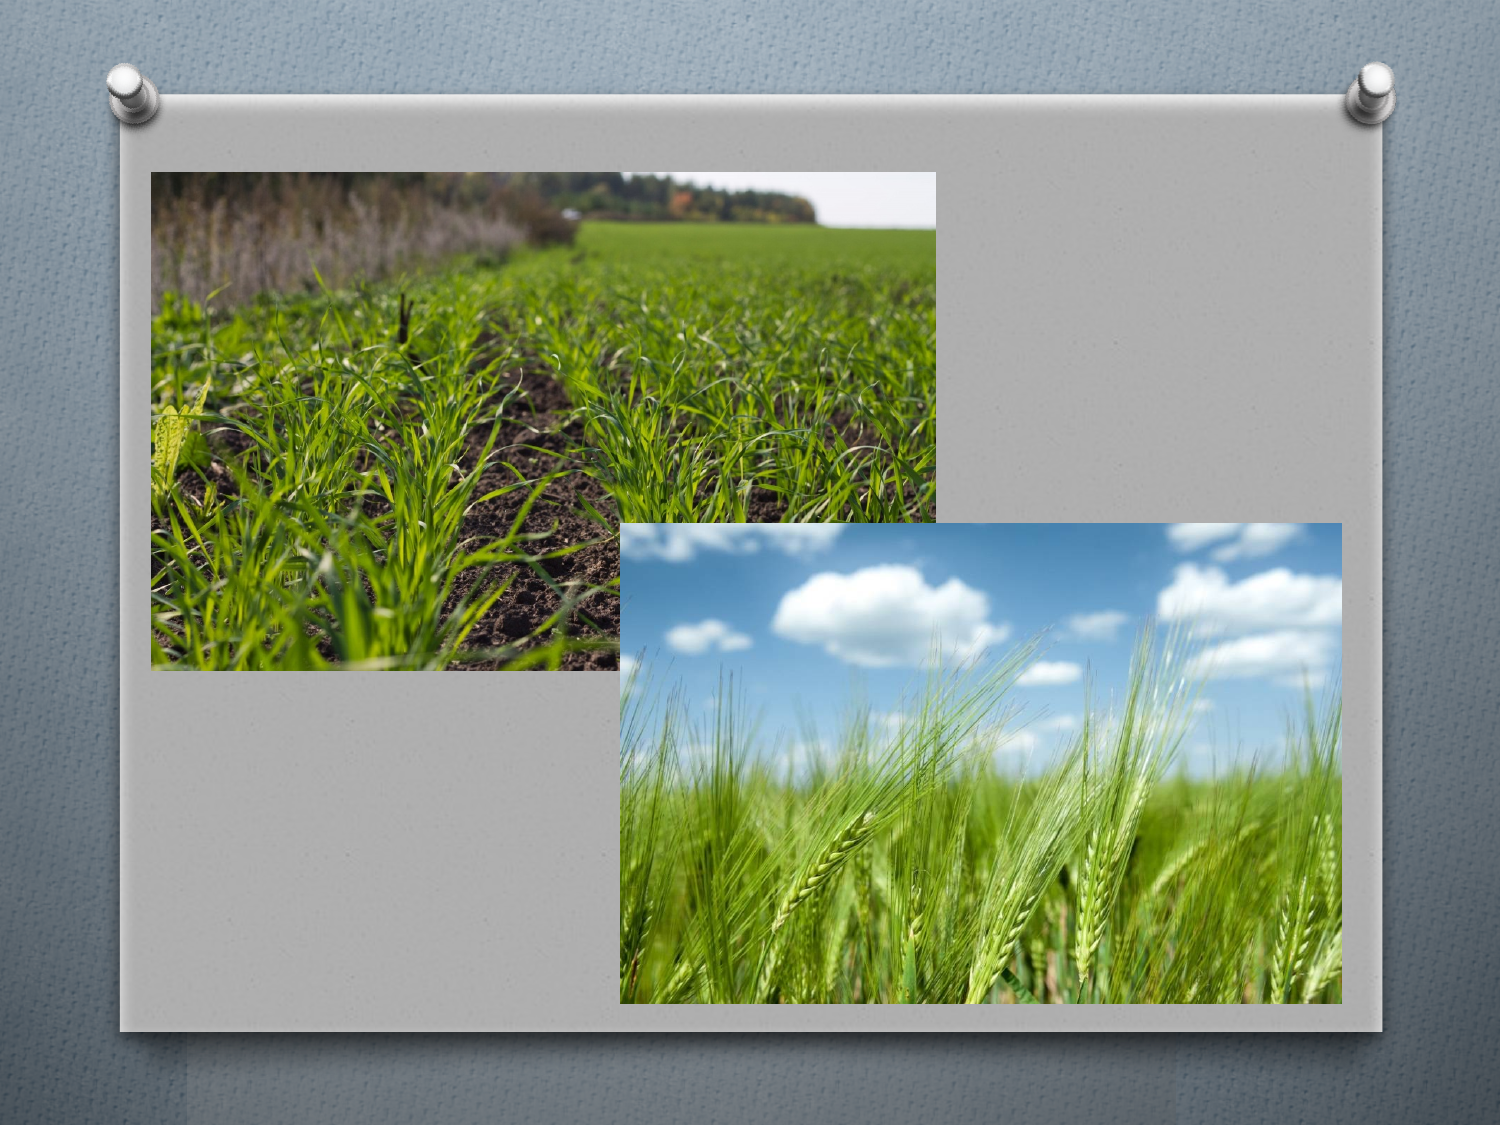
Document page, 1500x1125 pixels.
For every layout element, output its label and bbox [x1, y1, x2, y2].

picture [150, 172, 1343, 1004]
picture [1317, 35, 1439, 156]
picture [75, 29, 198, 153]
